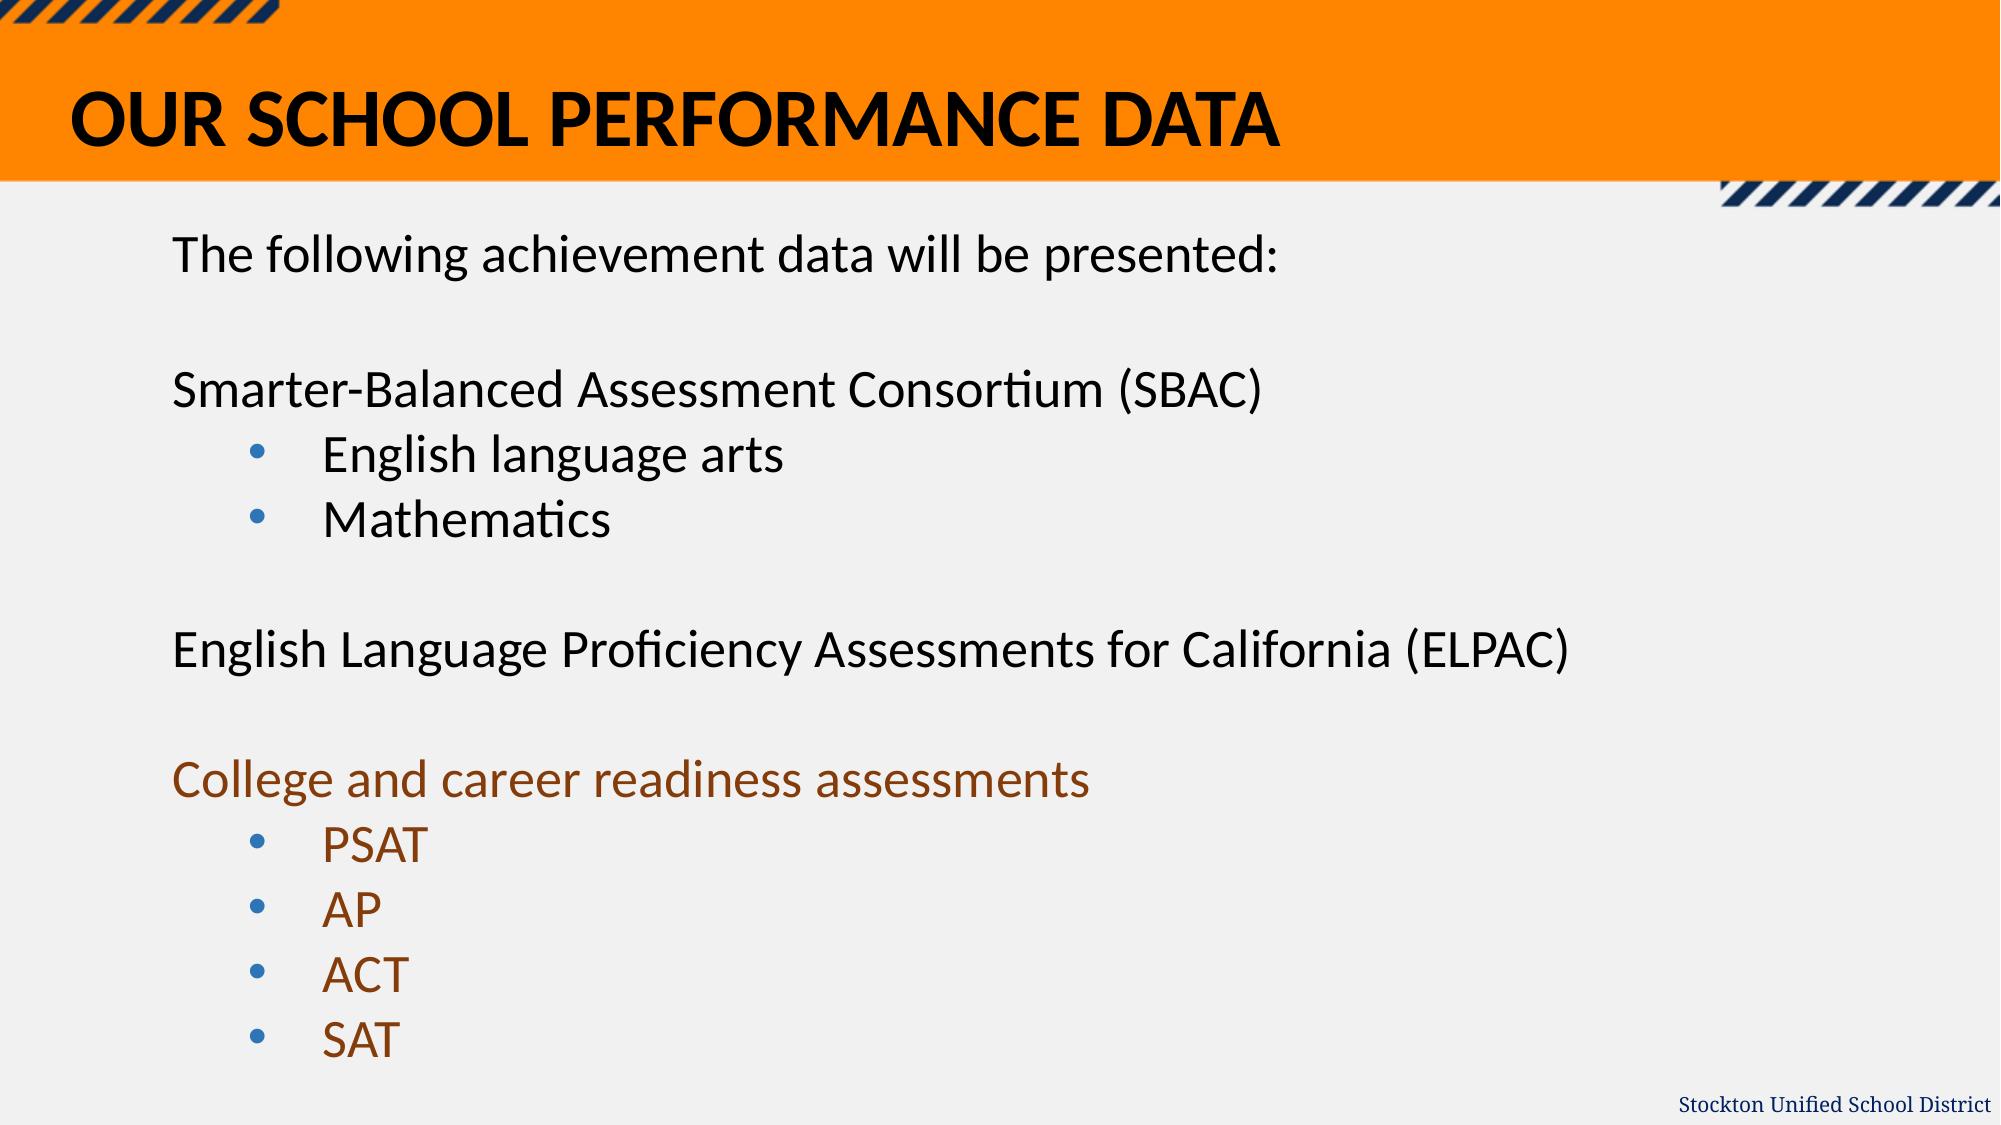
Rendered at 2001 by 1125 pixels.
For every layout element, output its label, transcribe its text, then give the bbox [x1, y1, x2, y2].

text_box OUR SCHOOL PERFORMANCE DATA [55, 55, 1954, 171]
picture [0, 0, 2000, 1125]
text_box Stockton Unified School District [1664, 1084, 2000, 1125]
text_box The following achievement data will be presented: Smarter-Balanced Assessment Consortium (SBAC) English language arts Mathematics English Language Proficiency Assessments for California (ELPAC) College and career readiness assessments PSAT AP ACT SAT [158, 211, 1696, 1076]
